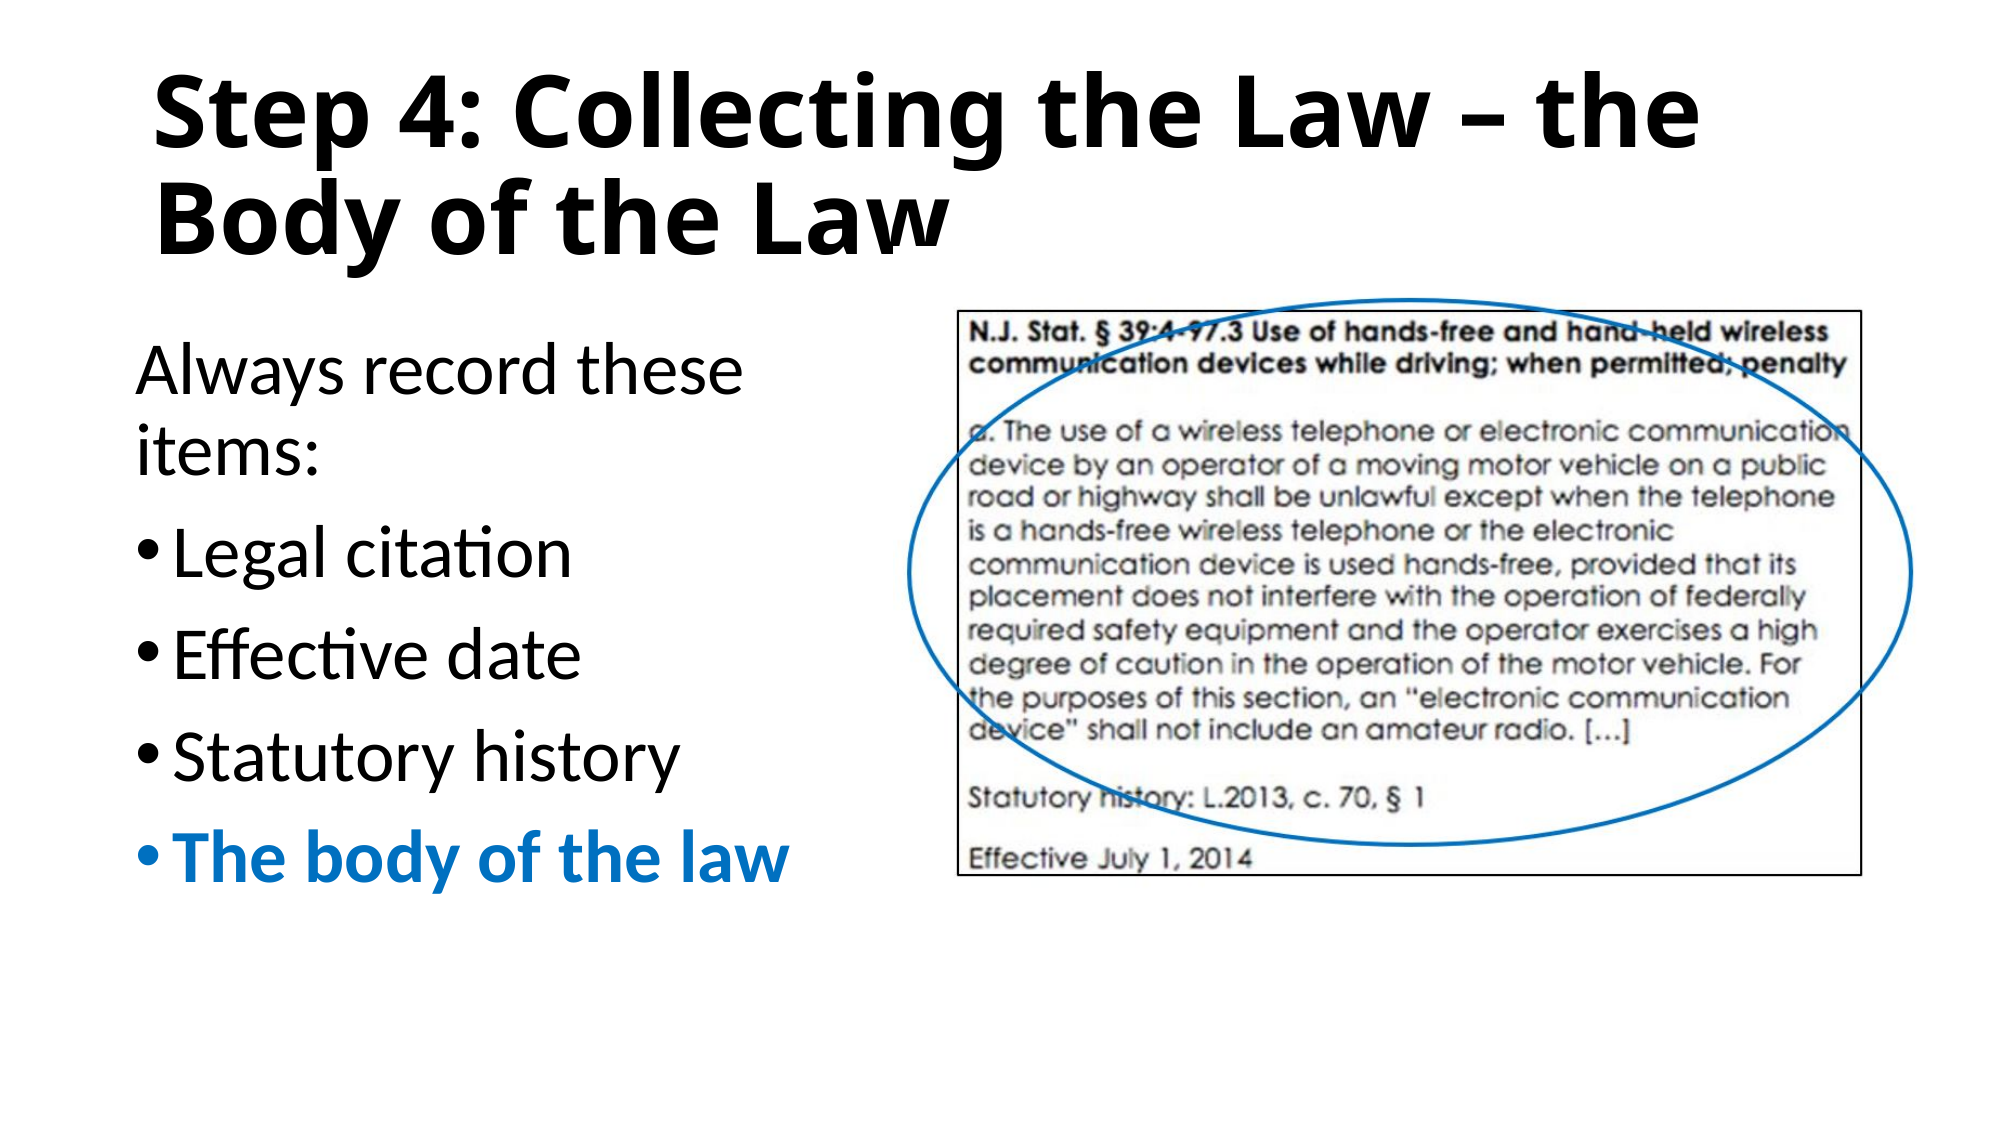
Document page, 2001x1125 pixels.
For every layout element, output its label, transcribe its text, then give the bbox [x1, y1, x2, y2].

title Step 4: Collecting the Law – the Body of the Law [137, 59, 1863, 278]
picture [893, 246, 1924, 952]
list Always record these items: Legal citation Effective date Statutory history The body of the law [120, 322, 960, 1045]
